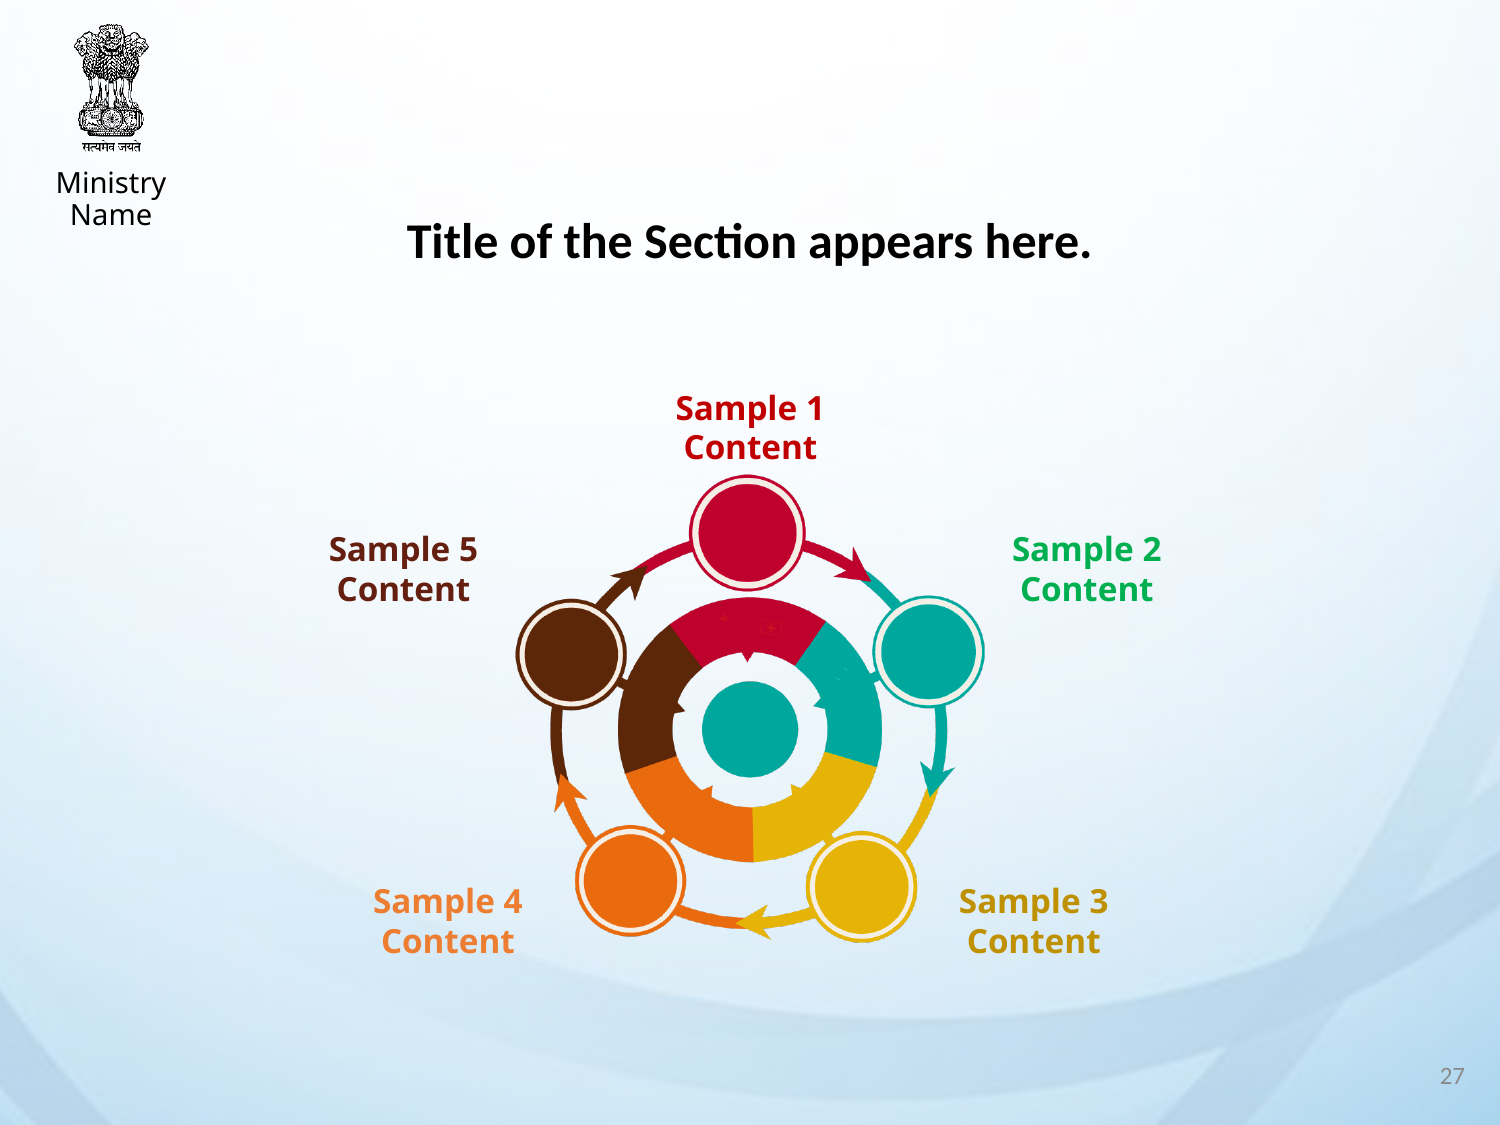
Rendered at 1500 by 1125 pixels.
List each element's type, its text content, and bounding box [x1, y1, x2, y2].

text_box Sample 3 Content [829, 873, 1239, 968]
list Title of the Section appears here. [301, 207, 1199, 327]
text_box Sample 5 Content [199, 520, 515, 616]
text_box Sample 4 Content [243, 873, 653, 968]
slide_number 27 [1142, 1044, 1481, 1105]
text_box Sample 1 Content [546, 379, 955, 474]
picture [69, 19, 153, 156]
text_box Sample 2 Content [985, 520, 1292, 616]
list Ministry Name [0, 161, 222, 260]
picture [515, 474, 985, 943]
